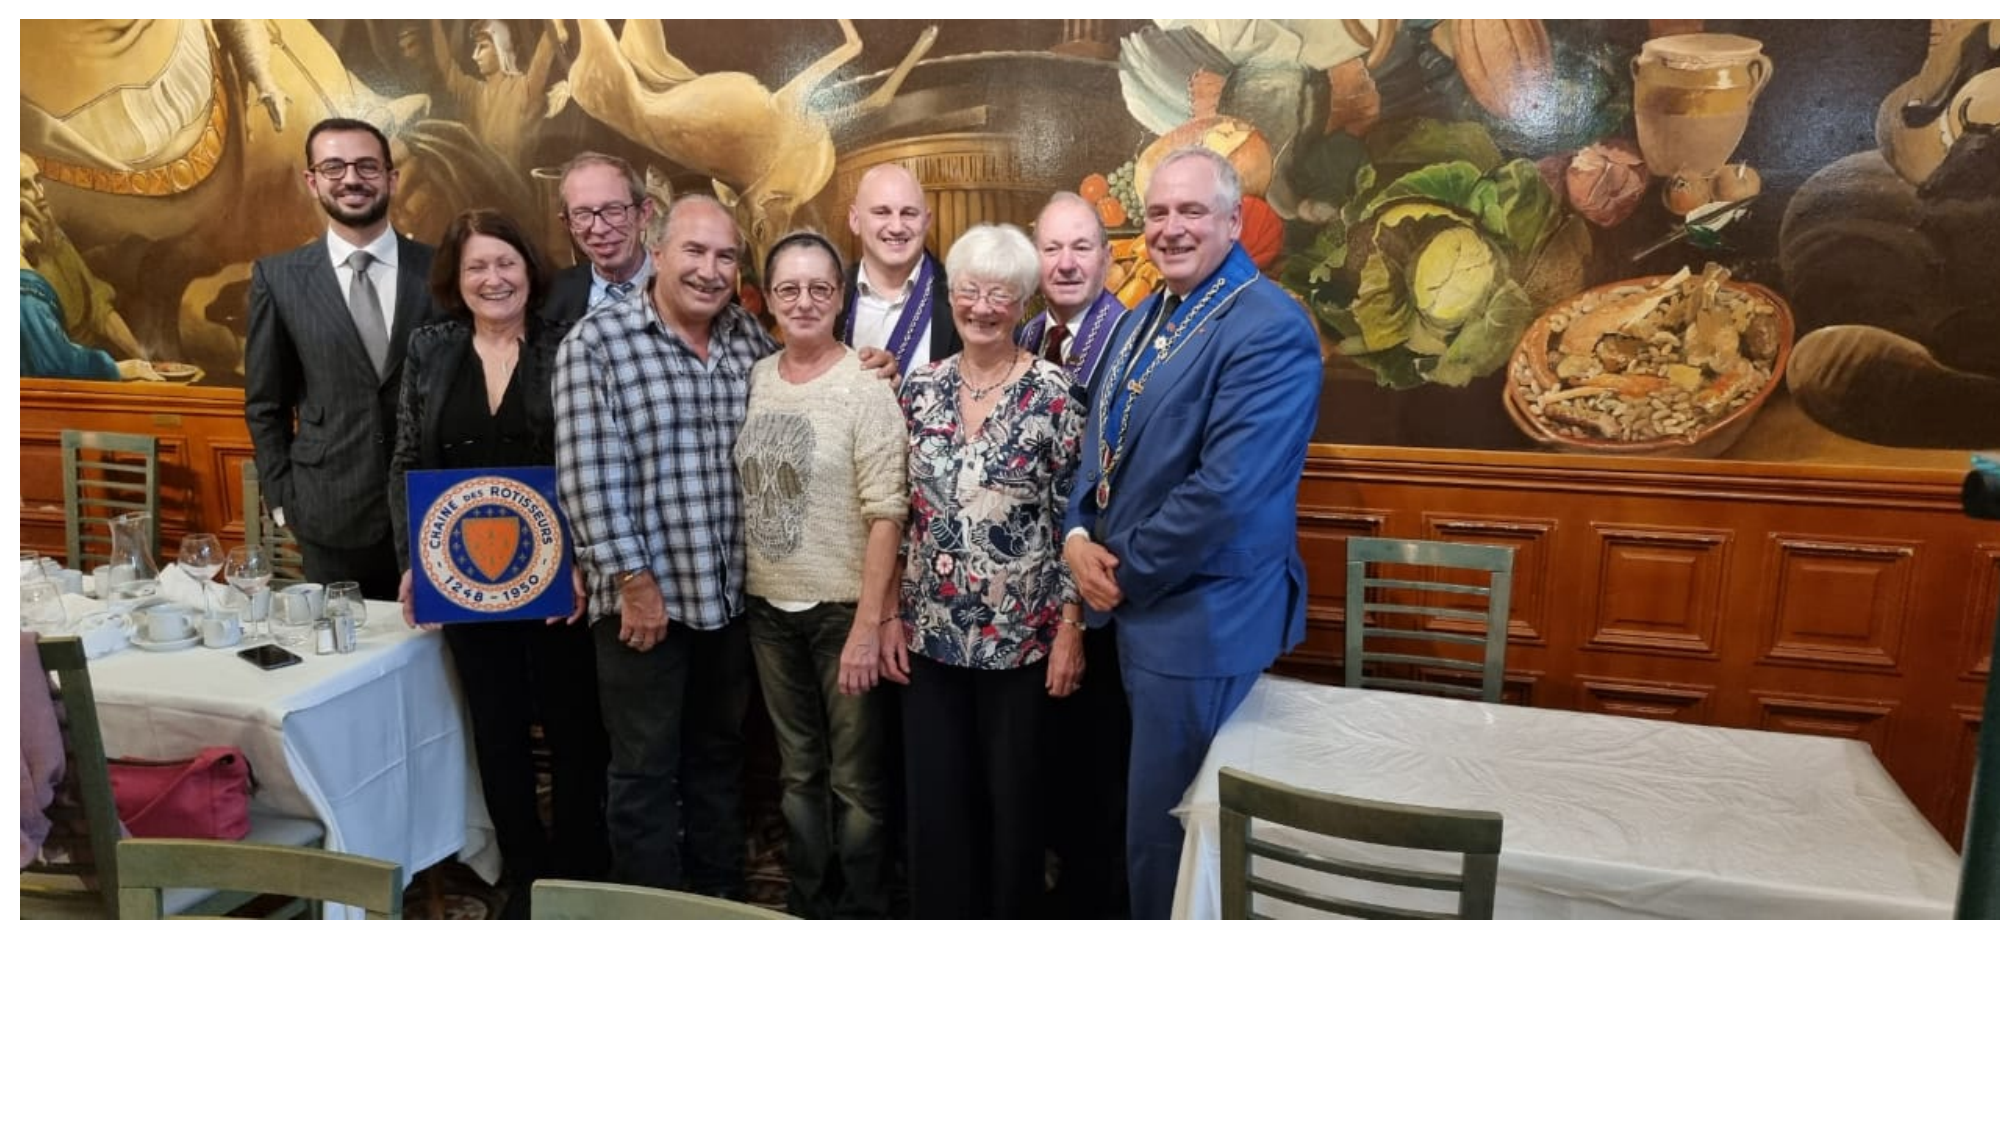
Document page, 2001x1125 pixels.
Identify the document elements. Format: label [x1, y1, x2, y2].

picture [20, 19, 2000, 920]
